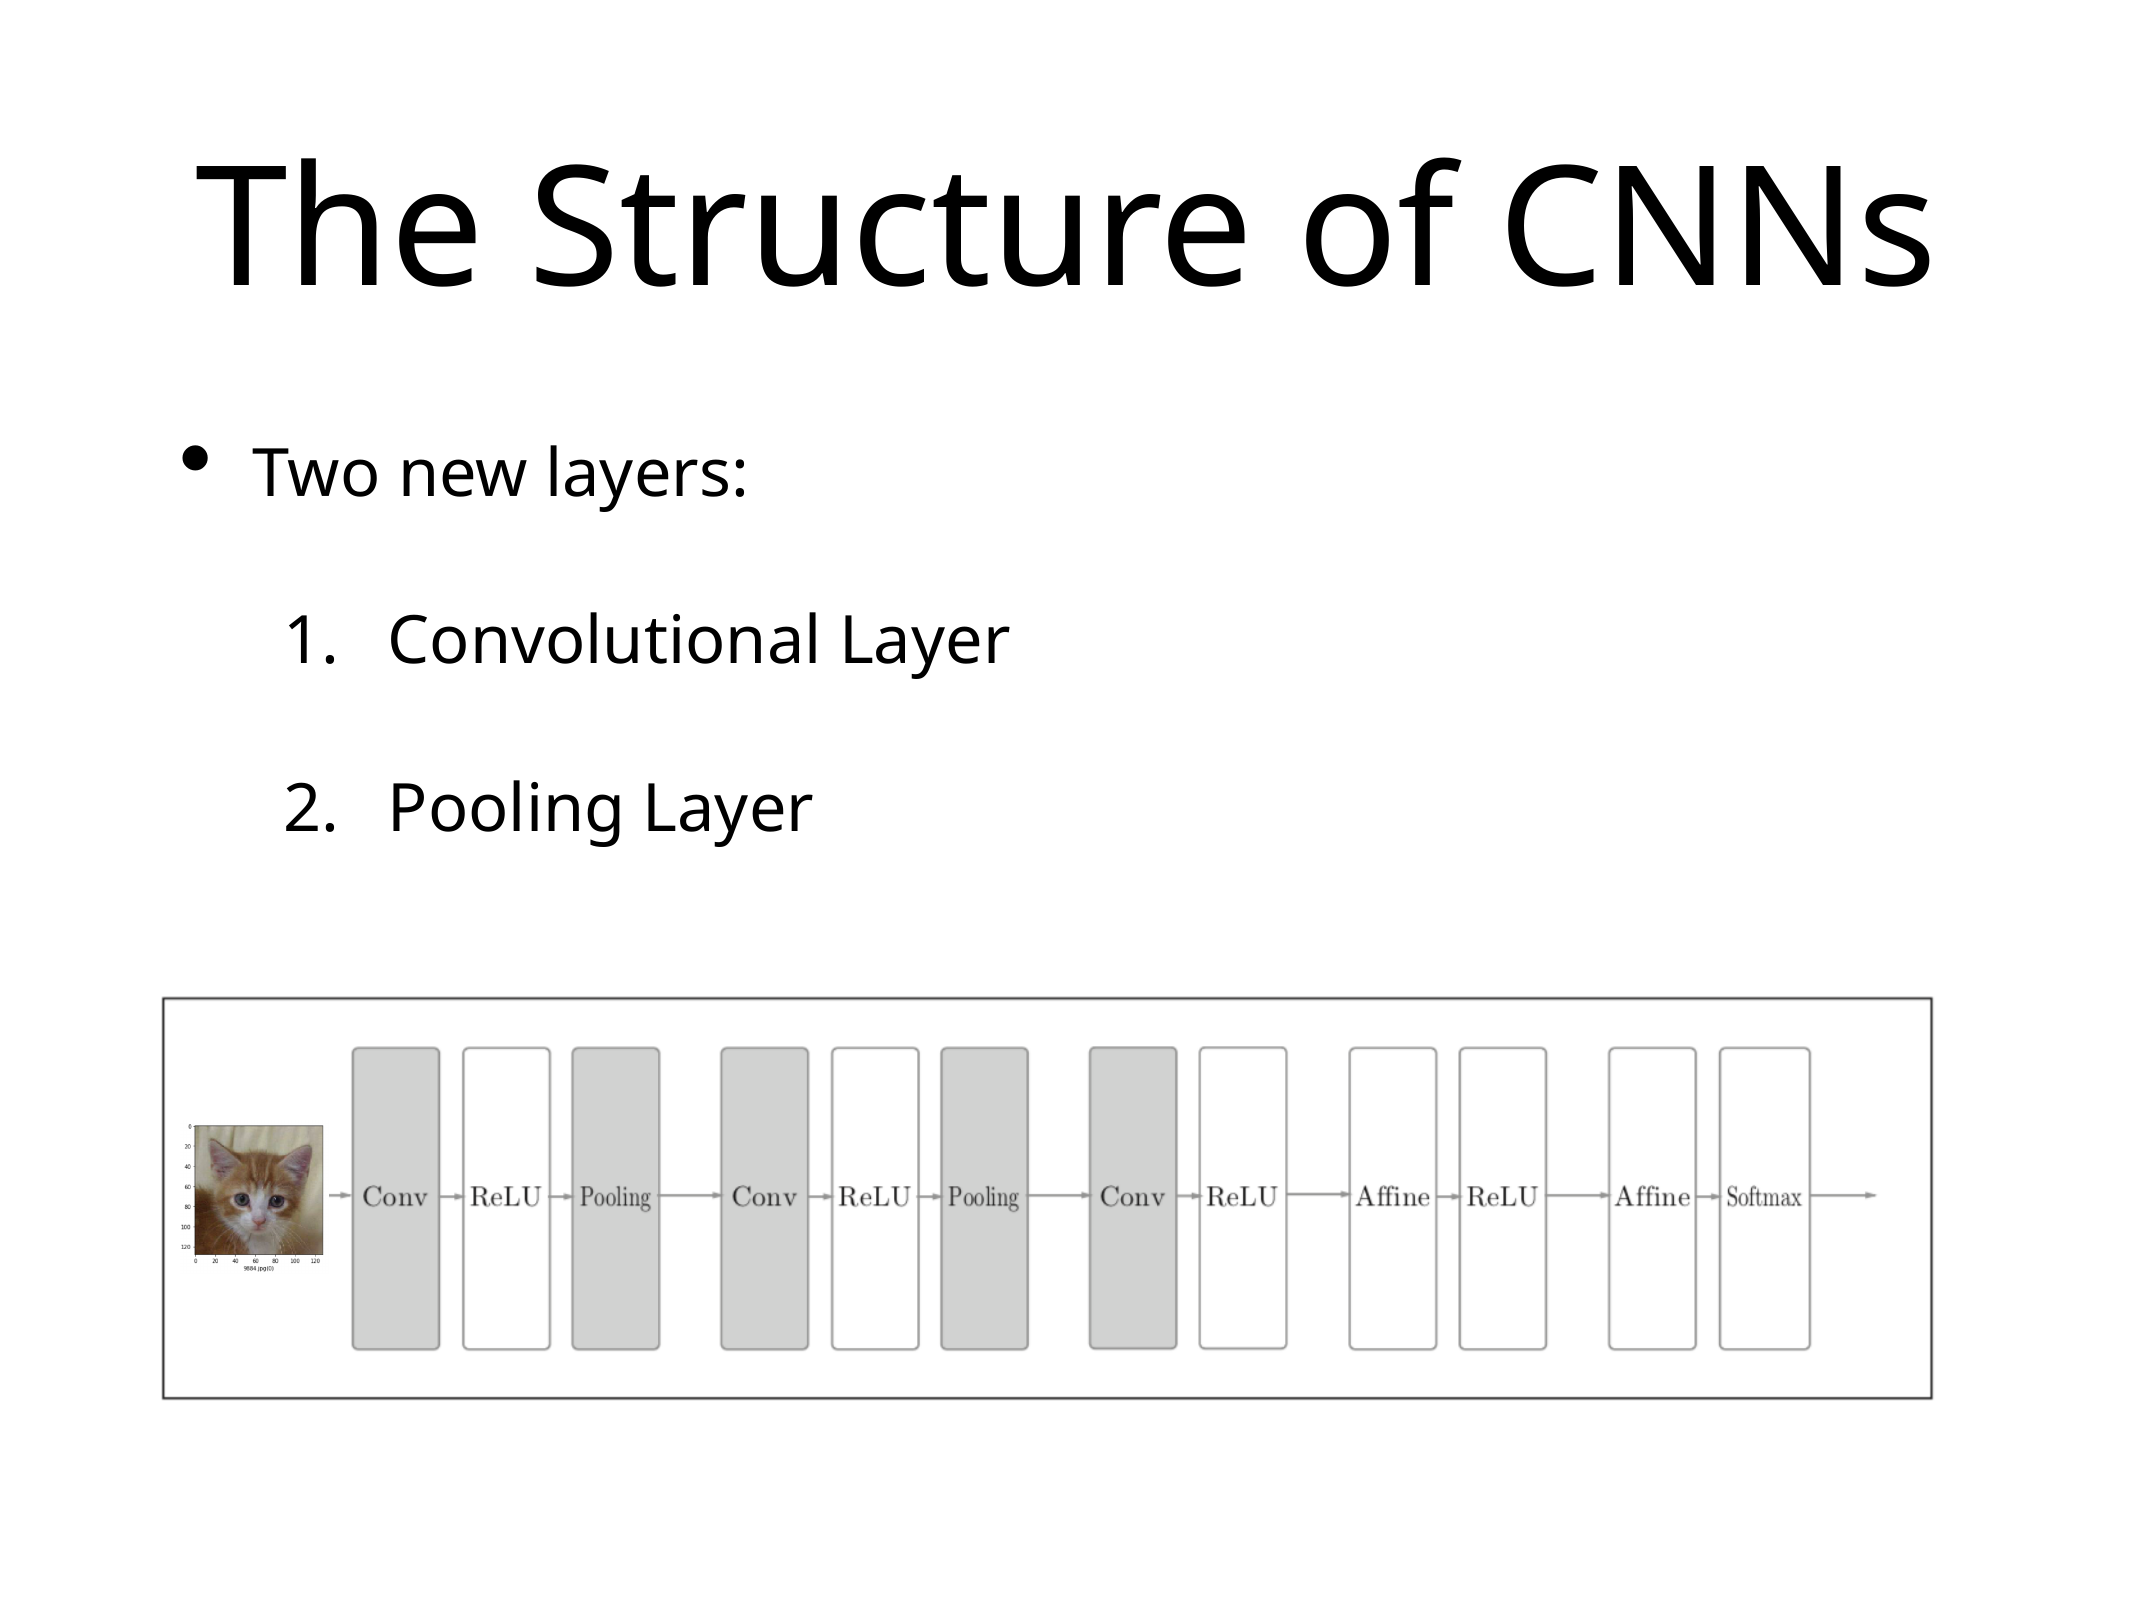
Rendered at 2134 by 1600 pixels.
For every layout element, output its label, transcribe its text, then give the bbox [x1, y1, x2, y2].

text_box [143, 980, 1956, 1415]
list Two new layers: Convolutional Layer Pooling Layer [170, 371, 1993, 904]
title The Structure of CNNs [155, 41, 1978, 397]
